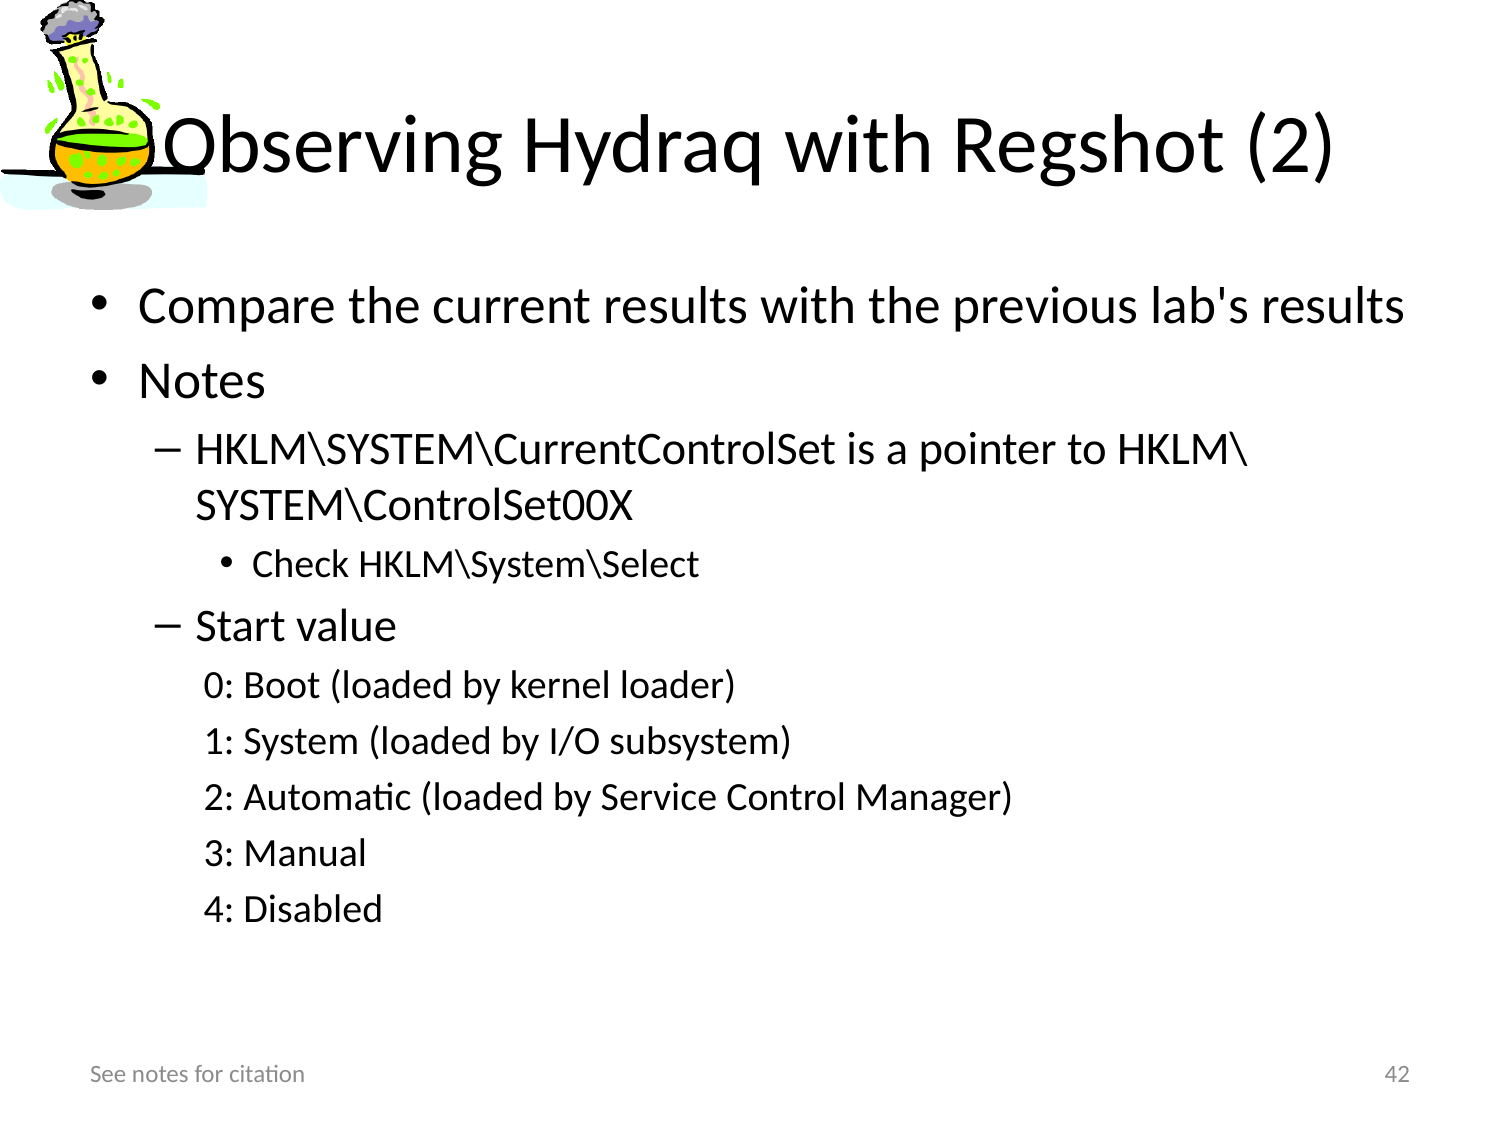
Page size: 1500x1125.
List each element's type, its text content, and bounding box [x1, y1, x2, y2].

slide_number 42 [1074, 1042, 1425, 1103]
picture [0, 0, 207, 210]
title Observing Hydraq with Regshot (2) [75, 45, 1425, 233]
list Compare the current results with the previous lab's results Notes HKLM\SYSTEM\CurrentControlSet is a pointer to HKLM\SYSTEM\ControlSet00X Check HKLM\System\Select Start value 0: Boot (loaded by kernel loader) 1: System (loaded by I/O subsystem) 2: Automatic (loaded by Service Control Manager) 3: Manual 4: Disabled [75, 262, 1425, 1005]
slide_number See notes for citation [75, 1042, 425, 1103]
